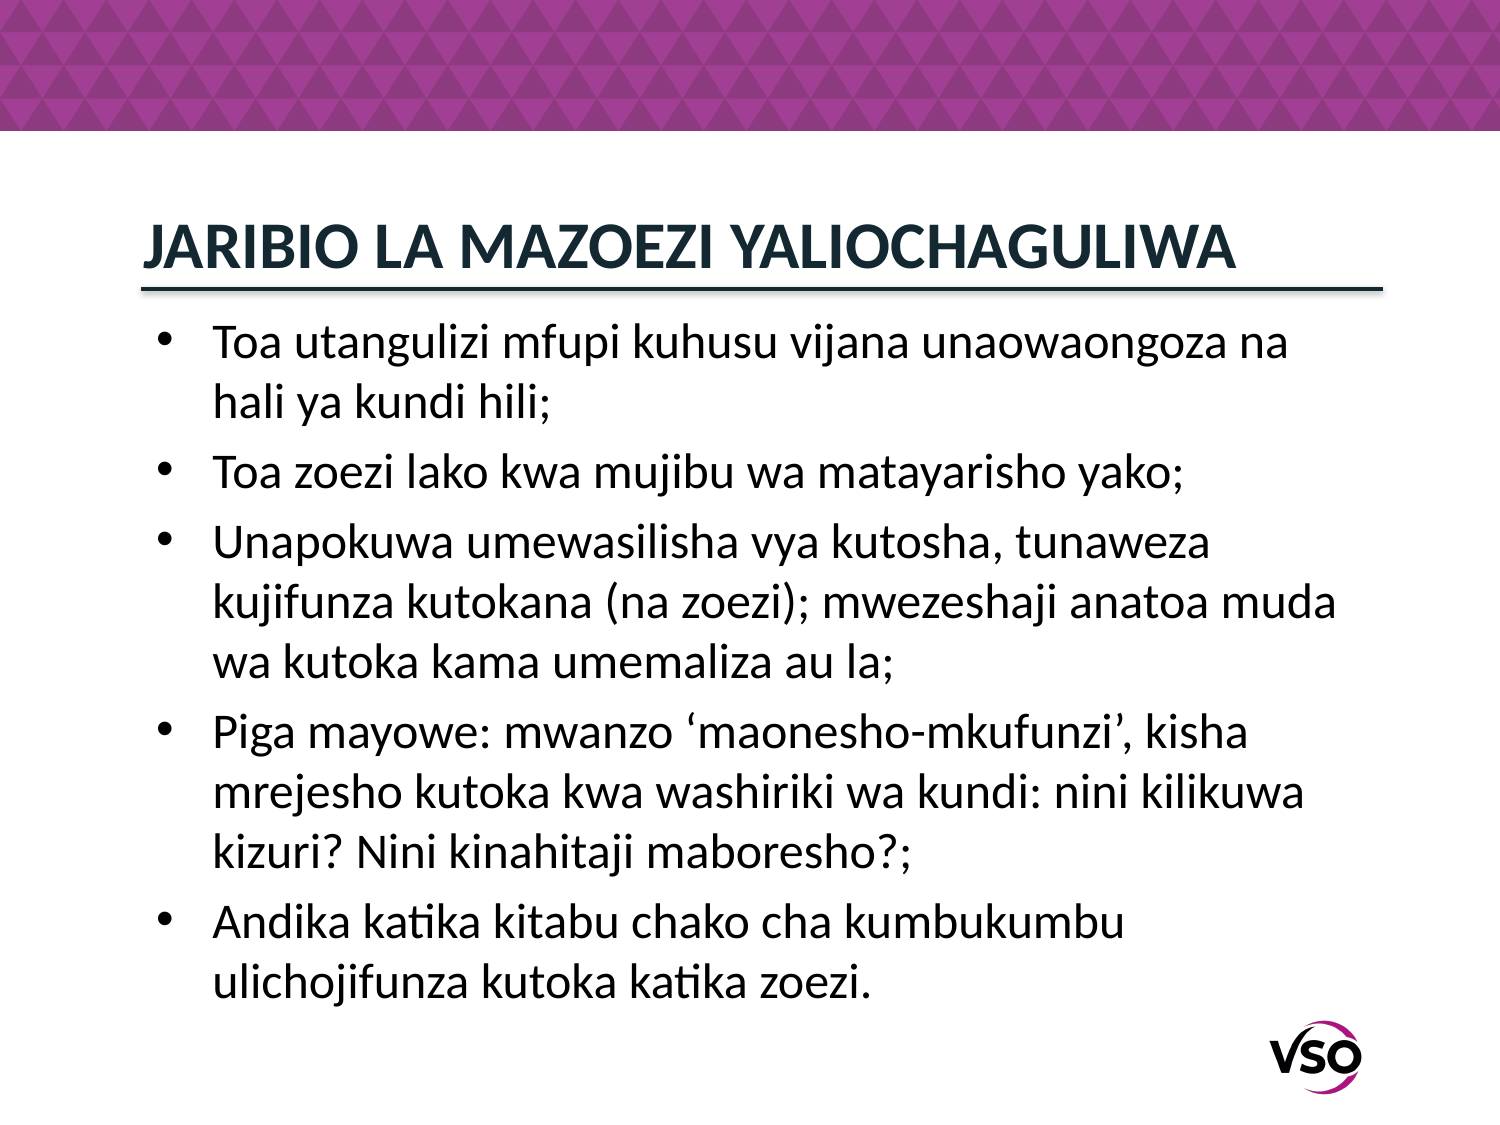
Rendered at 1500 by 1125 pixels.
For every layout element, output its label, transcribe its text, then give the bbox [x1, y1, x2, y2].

title Jaribio la mazoezi yaliochaguliwa [128, 169, 1395, 315]
text_box Toa utangulizi mfupi kuhusu vijana unaowaongoza na hali ya kundi hili; Toa zoezi lako kwa mujibu wa matayarisho yako; Unapokuwa umewasilisha vya kutosha, tunaweza kujifunza kutokana (na zoezi); mwezeshaji anatoa muda wa kutoka kama umemaliza au la; Piga mayowe: mwanzo ‘maonesho-mkufunzi’, kisha mrejesho kutoka kwa washiriki wa kundi: nini kilikuwa kizuri? Nini kinahitaji maboresho?; Andika katika kitabu chako cha kumbukumbu ulichojifunza kutoka katika zoezi. [141, 300, 1384, 1076]
picture [0, 0, 1500, 131]
picture [1252, 1007, 1380, 1106]
